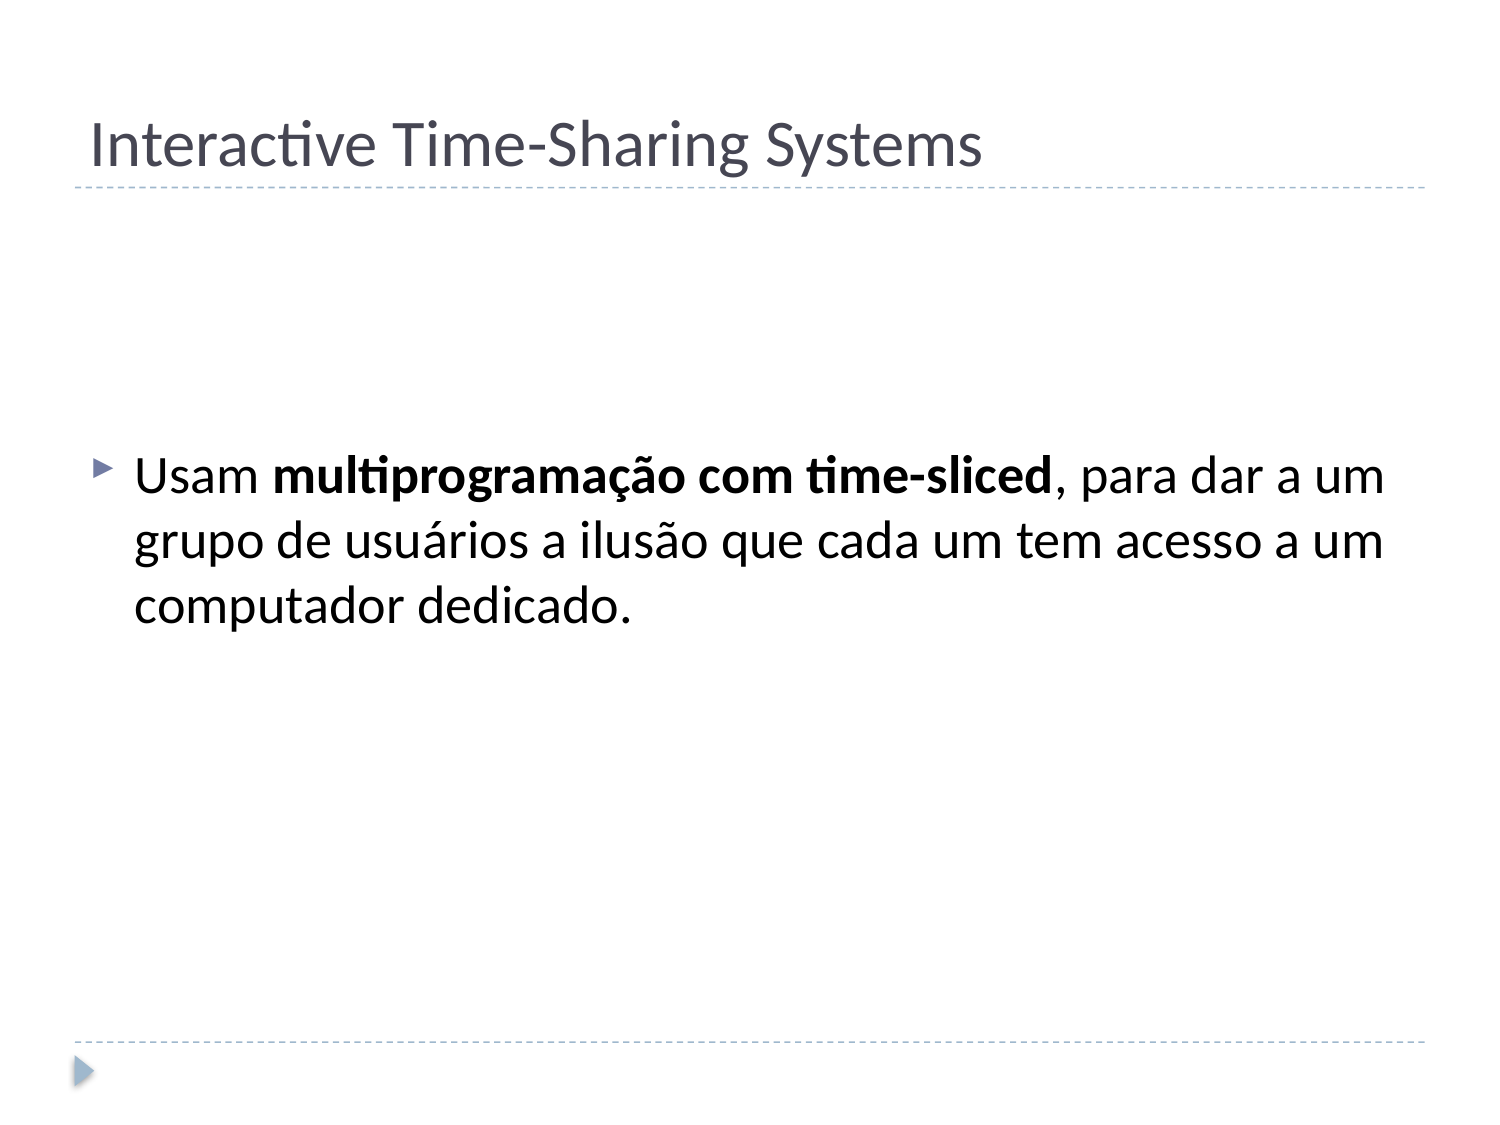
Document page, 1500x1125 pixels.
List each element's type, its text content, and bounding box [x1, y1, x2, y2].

list Usam multiprogramação com time-sliced, para dar a um grupo de usuários a ilusão que cada um tem acesso a um computador dedicado. [75, 200, 1425, 1010]
title Interactive Time-Sharing Systems [75, 24, 1425, 188]
